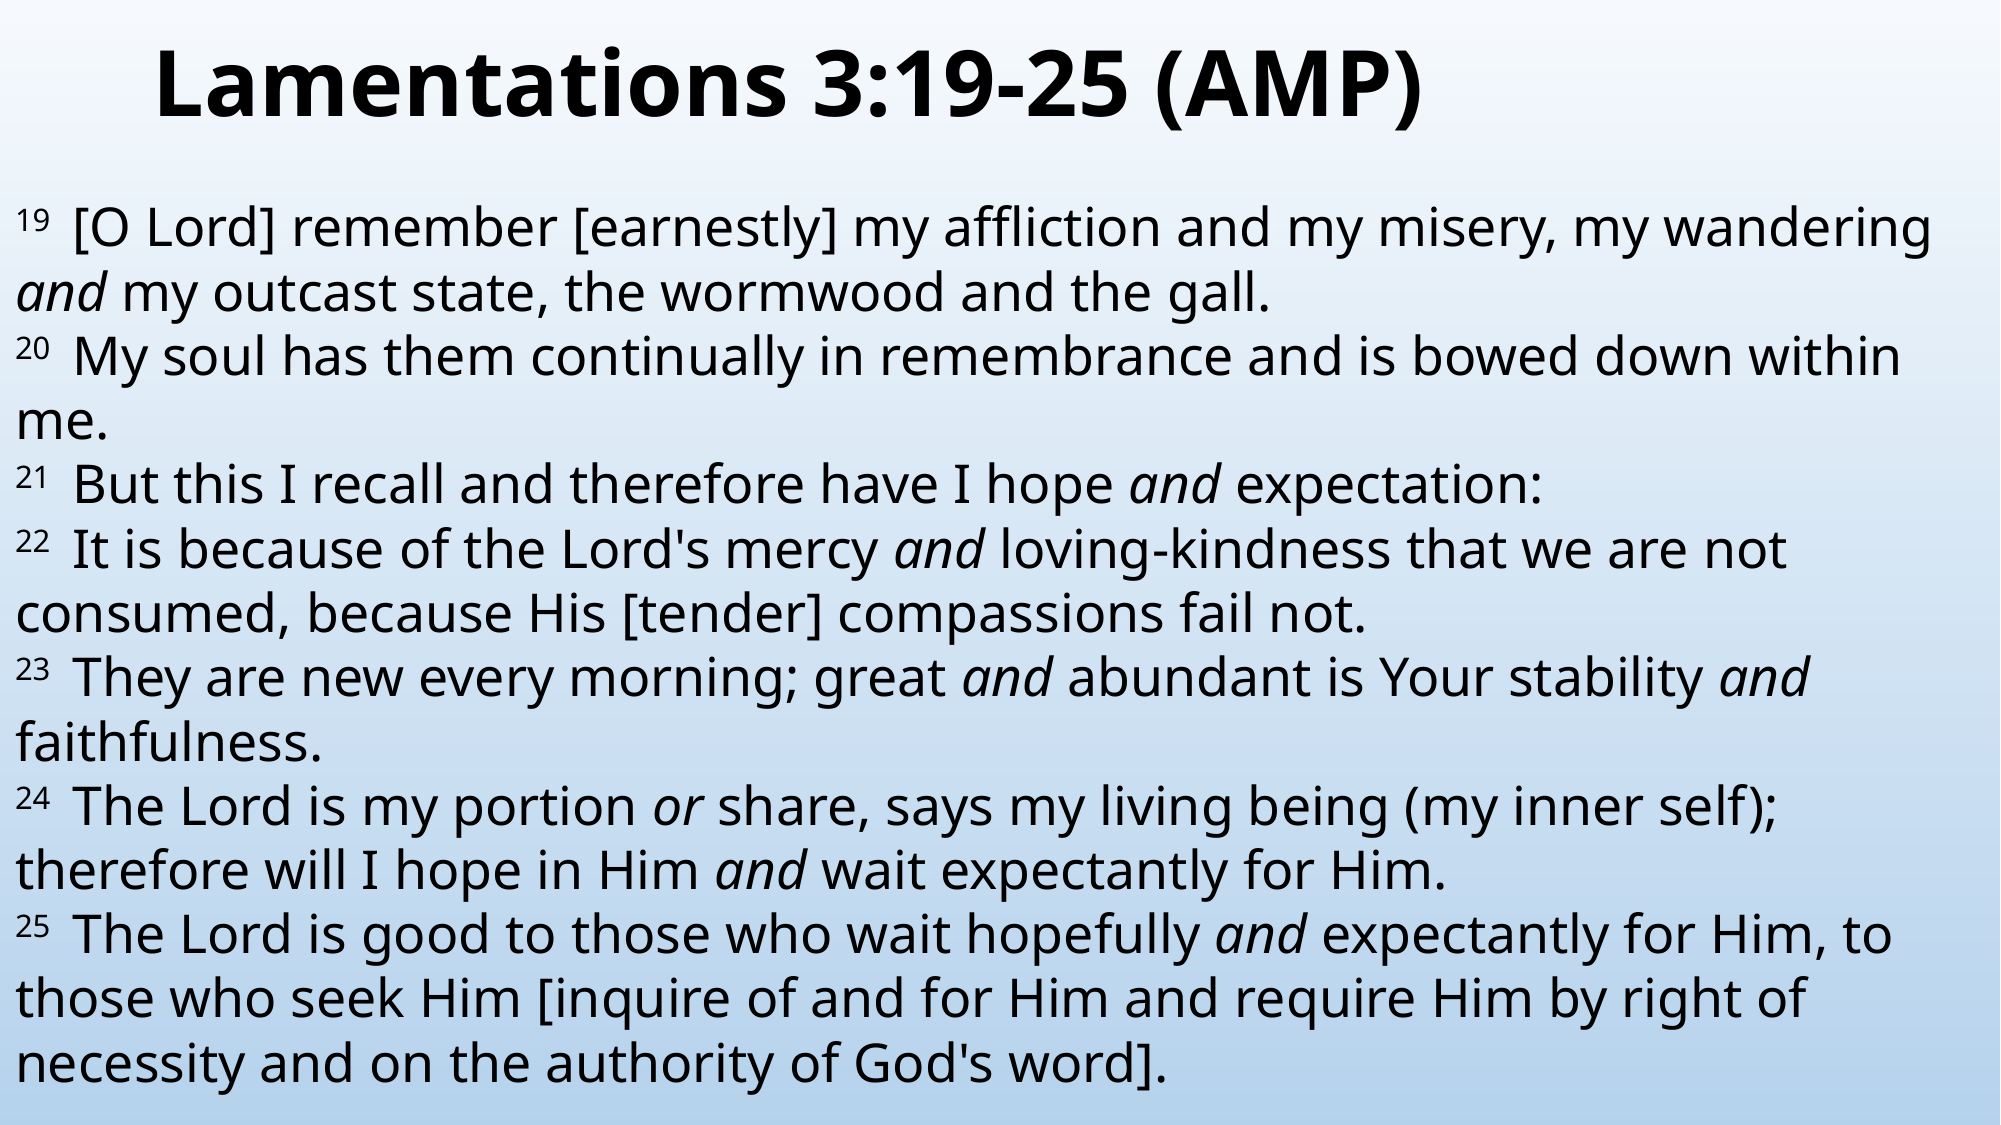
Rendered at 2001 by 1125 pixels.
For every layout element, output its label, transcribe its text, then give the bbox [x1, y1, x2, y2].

title Lamentations 3:19-25 (AMP) [137, 17, 1863, 157]
list 19 [O Lord] remember [earnestly] my affliction and my misery, my wandering and my outcast state, the wormwood and the gall. 20 My soul has them continually in remembrance and is bowed down within me. 21 But this I recall and therefore have I hope and expectation: 22 It is because of the Lord's mercy and loving-kindness that we are not consumed, because His [tender] compassions fail not. 23 They are new every morning; great and abundant is Your stability and faithfulness. 24 The Lord is my portion or share, says my living being (my inner self); therefore will I hope in Him and wait expectantly for Him. 25 The Lord is good to those who wait hopefully and expectantly for Him, to those who seek Him [inquire of and for Him and require Him by right of necessity and on the authority of God's word]. [0, 185, 1984, 1103]
